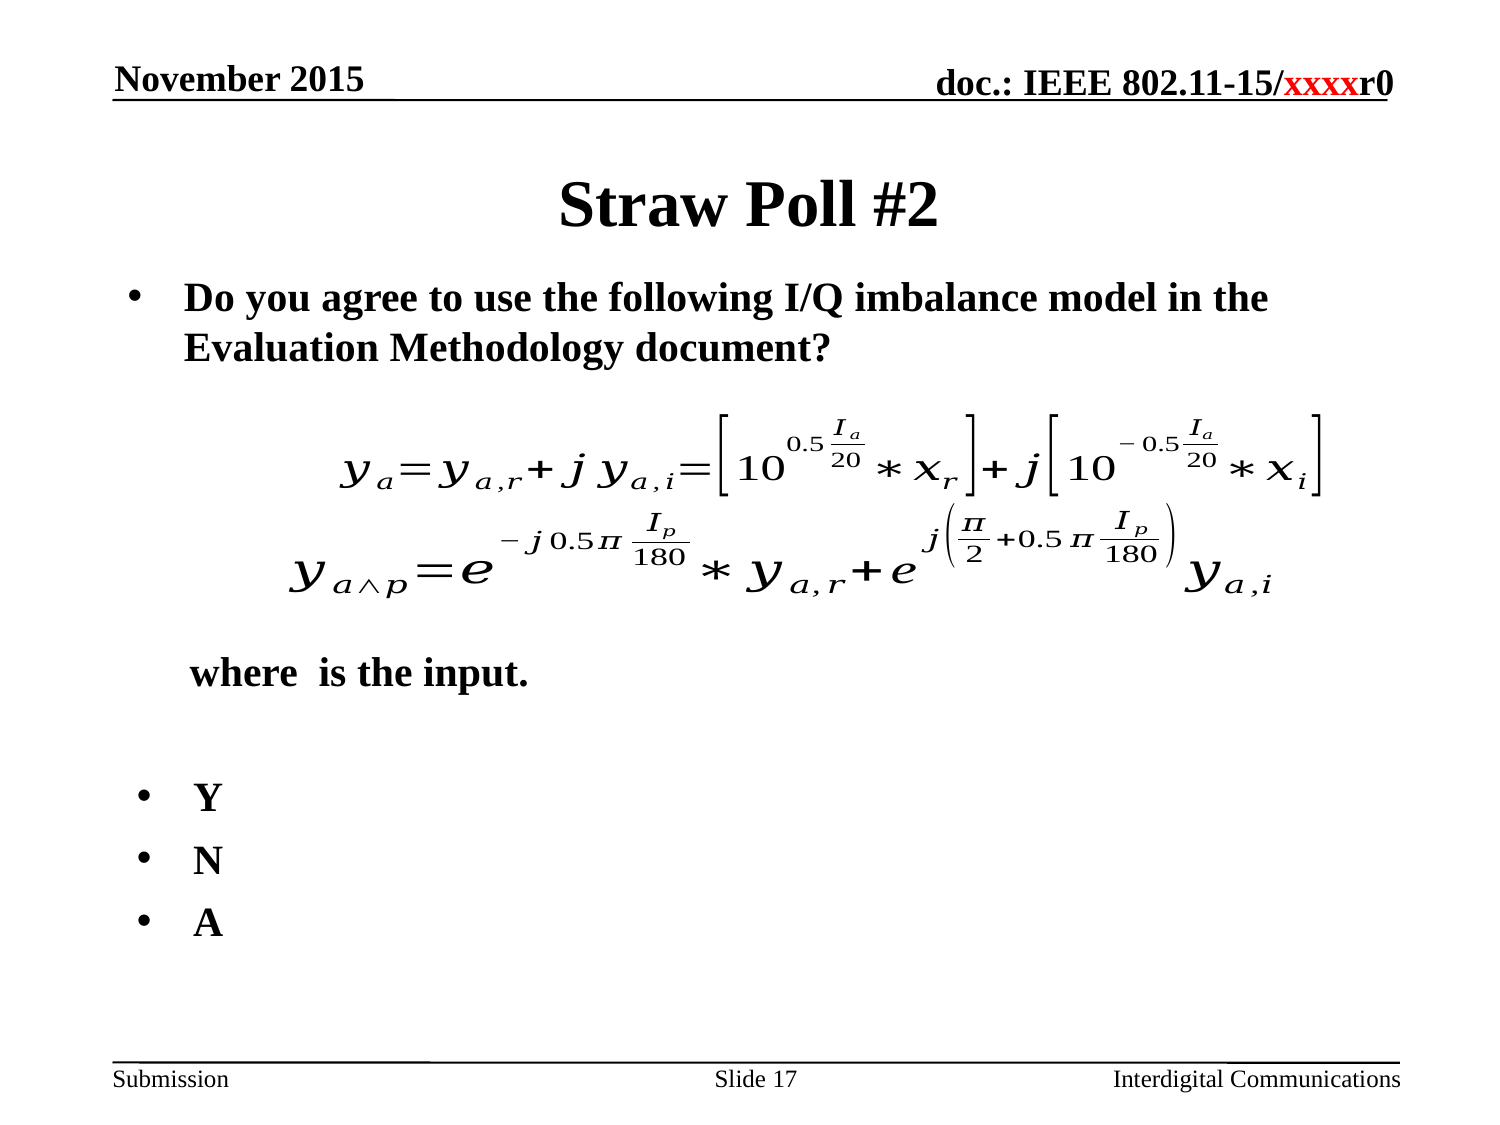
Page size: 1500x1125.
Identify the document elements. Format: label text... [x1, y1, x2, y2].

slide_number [114, 54, 540, 100]
footer Interdigital Communications [878, 1061, 1402, 1093]
title Straw Poll #2 [112, 112, 1388, 288]
slide_number Slide 17 [712, 1061, 800, 1123]
